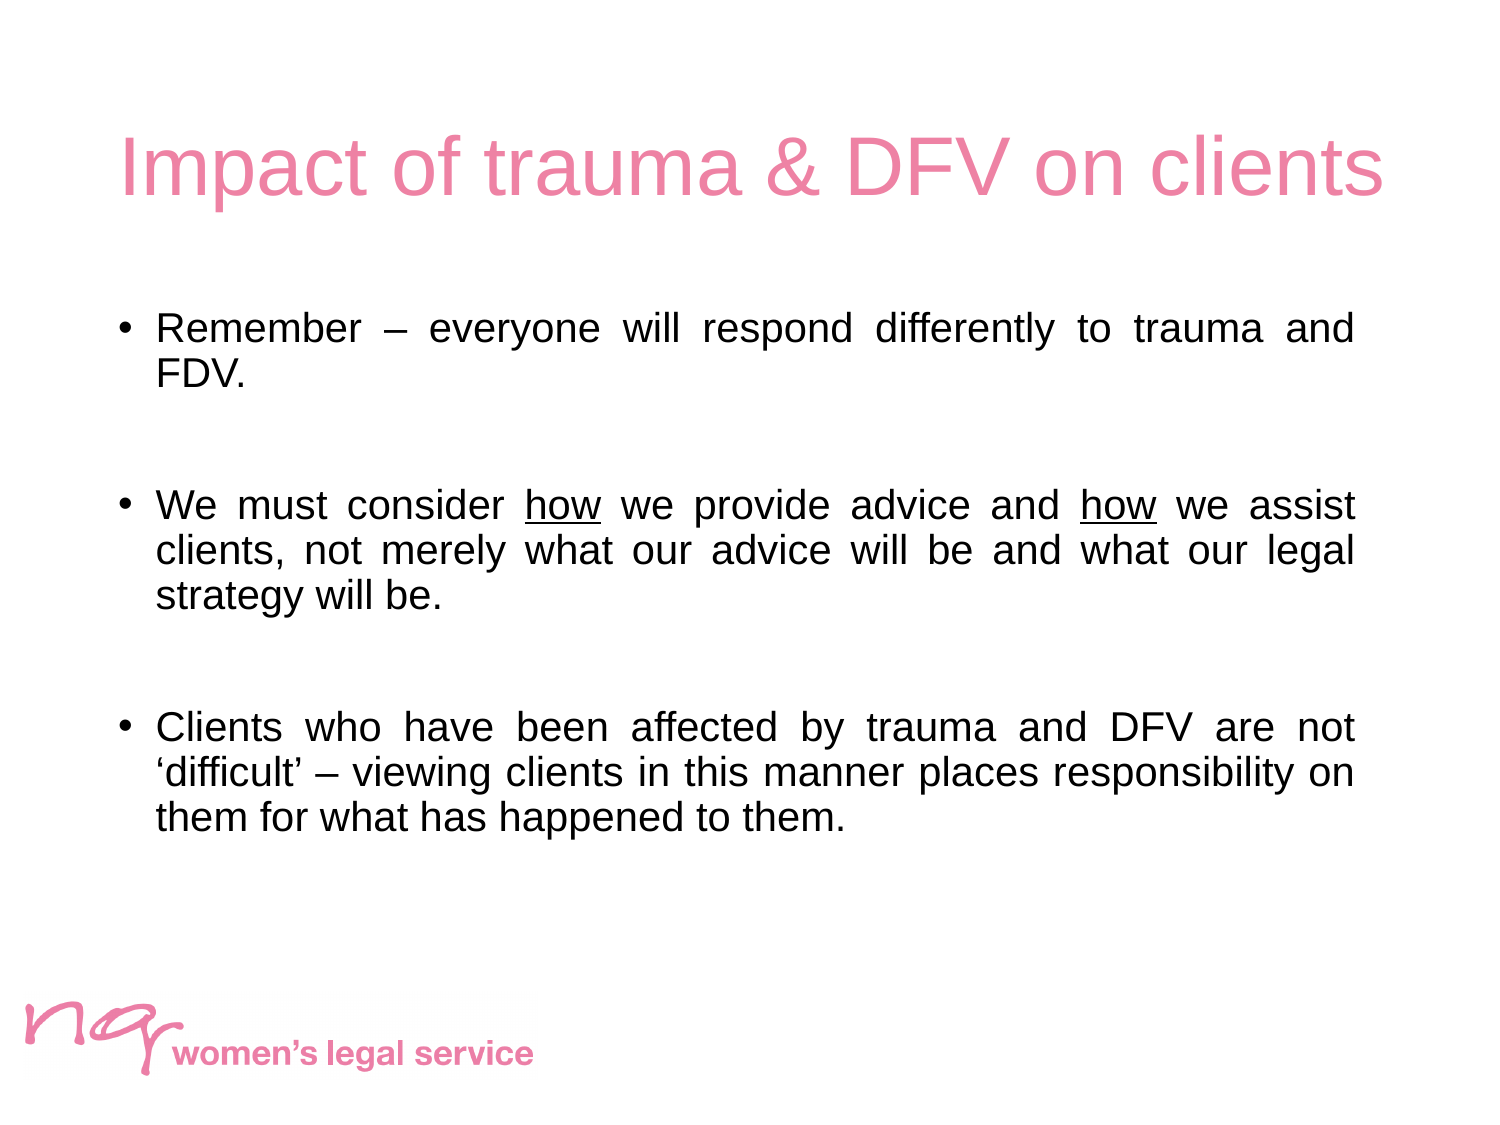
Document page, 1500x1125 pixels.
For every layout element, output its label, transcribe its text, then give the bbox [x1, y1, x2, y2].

picture [23, 991, 538, 1080]
title Impact of trauma & DFV on clients [103, 59, 1415, 278]
list Remember – everyone will respond differently to trauma and FDV. We must consider how we provide advice and how we assist clients, not merely what our advice will be and what our legal strategy will be. Clients who have been affected by trauma and DFV are not ‘difficult’ – viewing clients in this manner places responsibility on them for what has happened to them. [103, 299, 1371, 1014]
